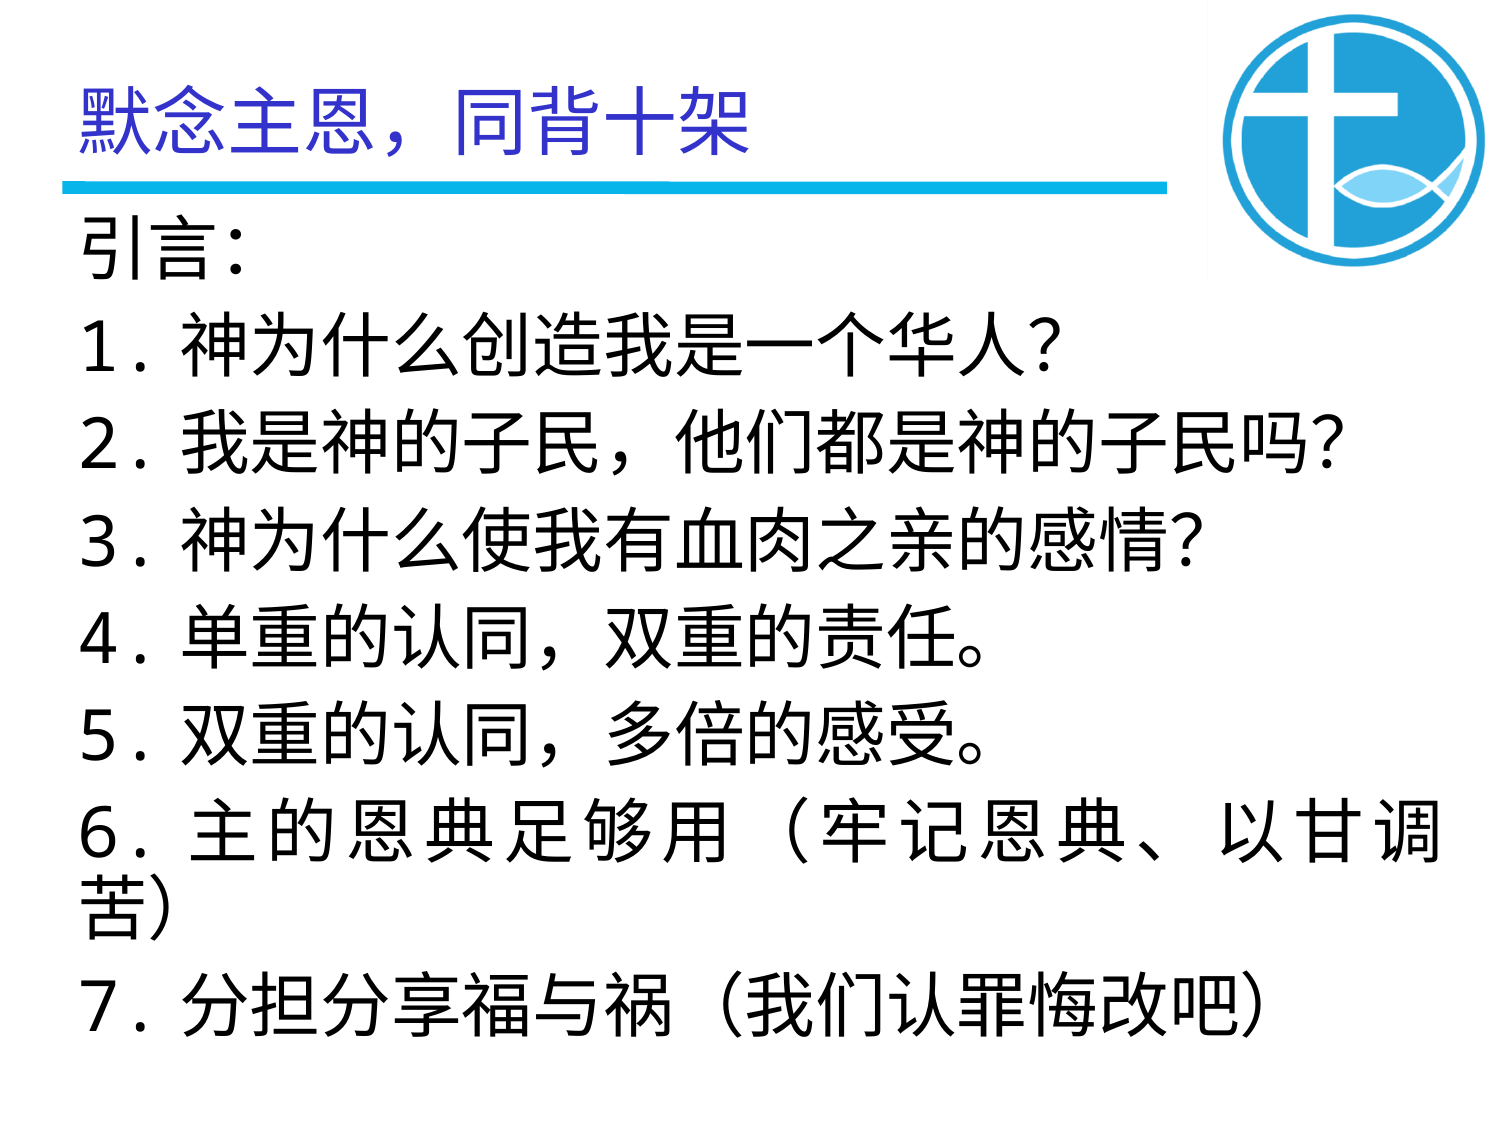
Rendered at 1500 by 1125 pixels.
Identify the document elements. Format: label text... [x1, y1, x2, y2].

picture [1207, 0, 1500, 281]
text_box 引言： 1.神为什么创造我是一个华人？ 2.我是神的子民，他们都是神的子民吗？ 3.神为什么使我有血肉之亲的感情？ 4.单重的认同，双重的责任。 5.双重的认同，多倍的感受。 6.主的恩典足够用（牢记恩典、以甘调苦） 7.分担分享福与祸（我们认罪悔改吧） [62, 205, 1459, 920]
text_box 默念主恩，同背十架 [62, 54, 1138, 174]
